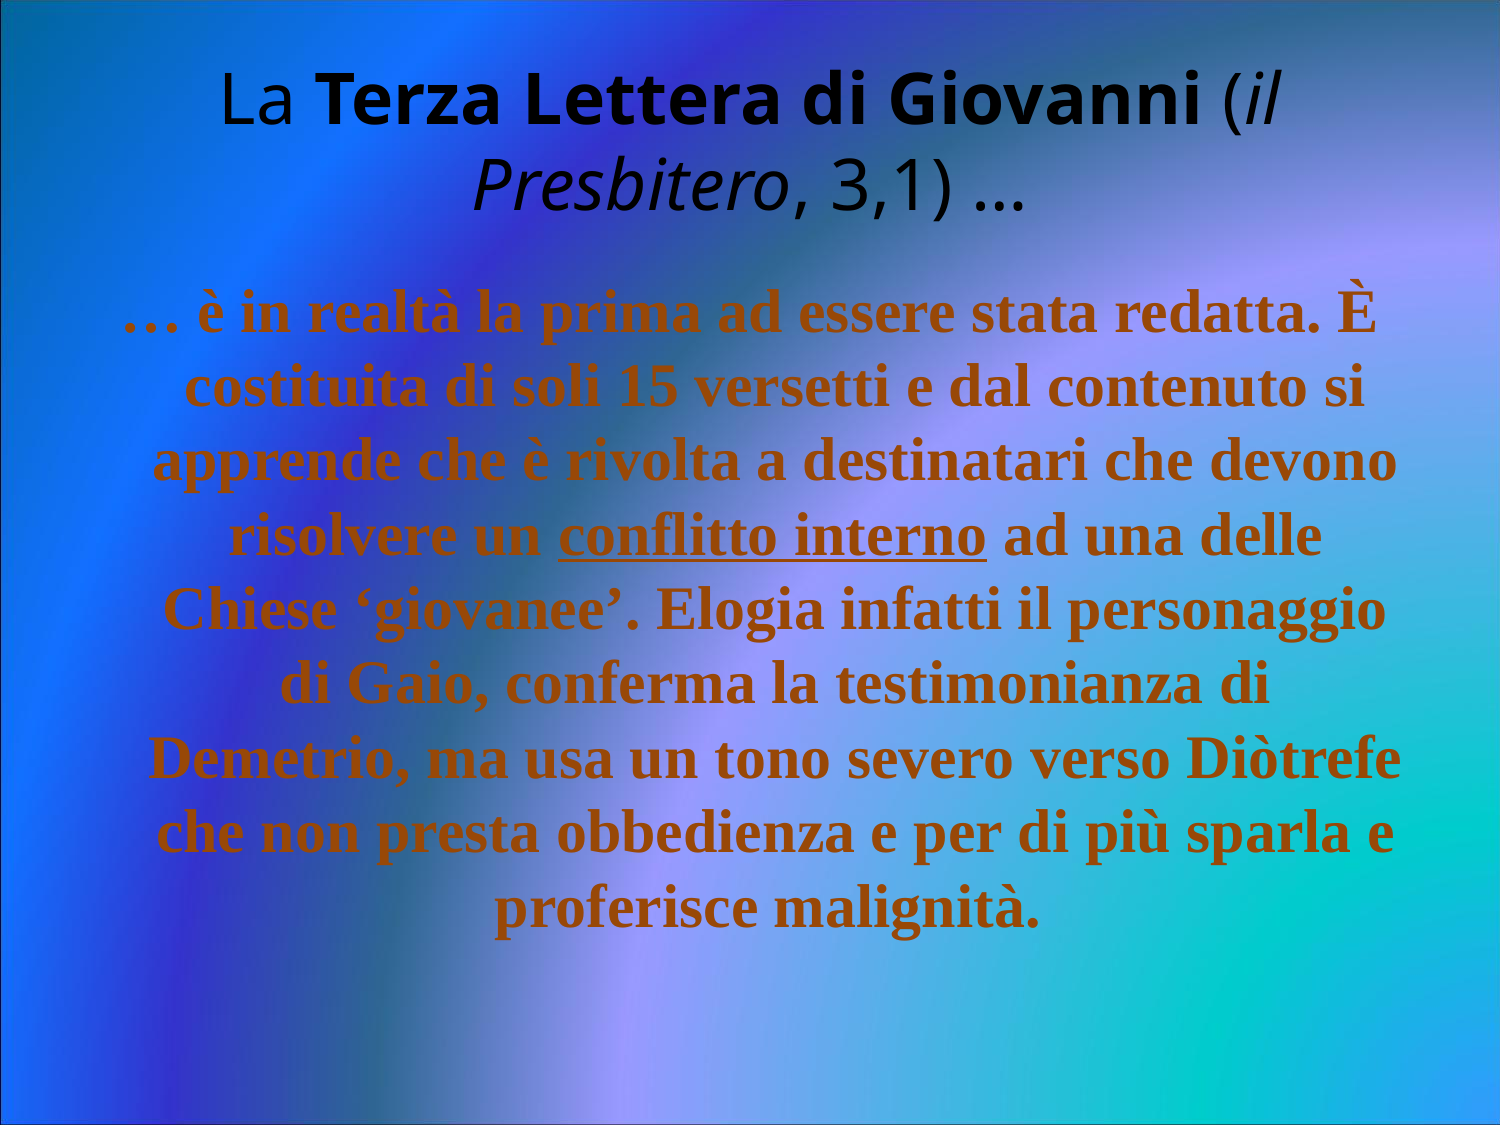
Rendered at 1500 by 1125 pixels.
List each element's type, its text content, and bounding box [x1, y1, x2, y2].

picture [0, 0, 1500, 1125]
list … è in realtà la prima ad essere stata redatta. È costituita di soli 15 versetti e dal contenuto si apprende che è rivolta a destinatari che devono risolvere un conflitto interno ad una delle Chiese ‘giovanee’. Elogia infatti il personaggio di Gaio, conferma la testimonianza di Demetrio, ma usa un tono severo verso Diòtrefe che non presta obbedienza e per di più sparla e proferisce malignità. [75, 262, 1425, 1005]
title La Terza Lettera di Giovanni (il Presbitero, 3,1) … [75, 45, 1425, 233]
